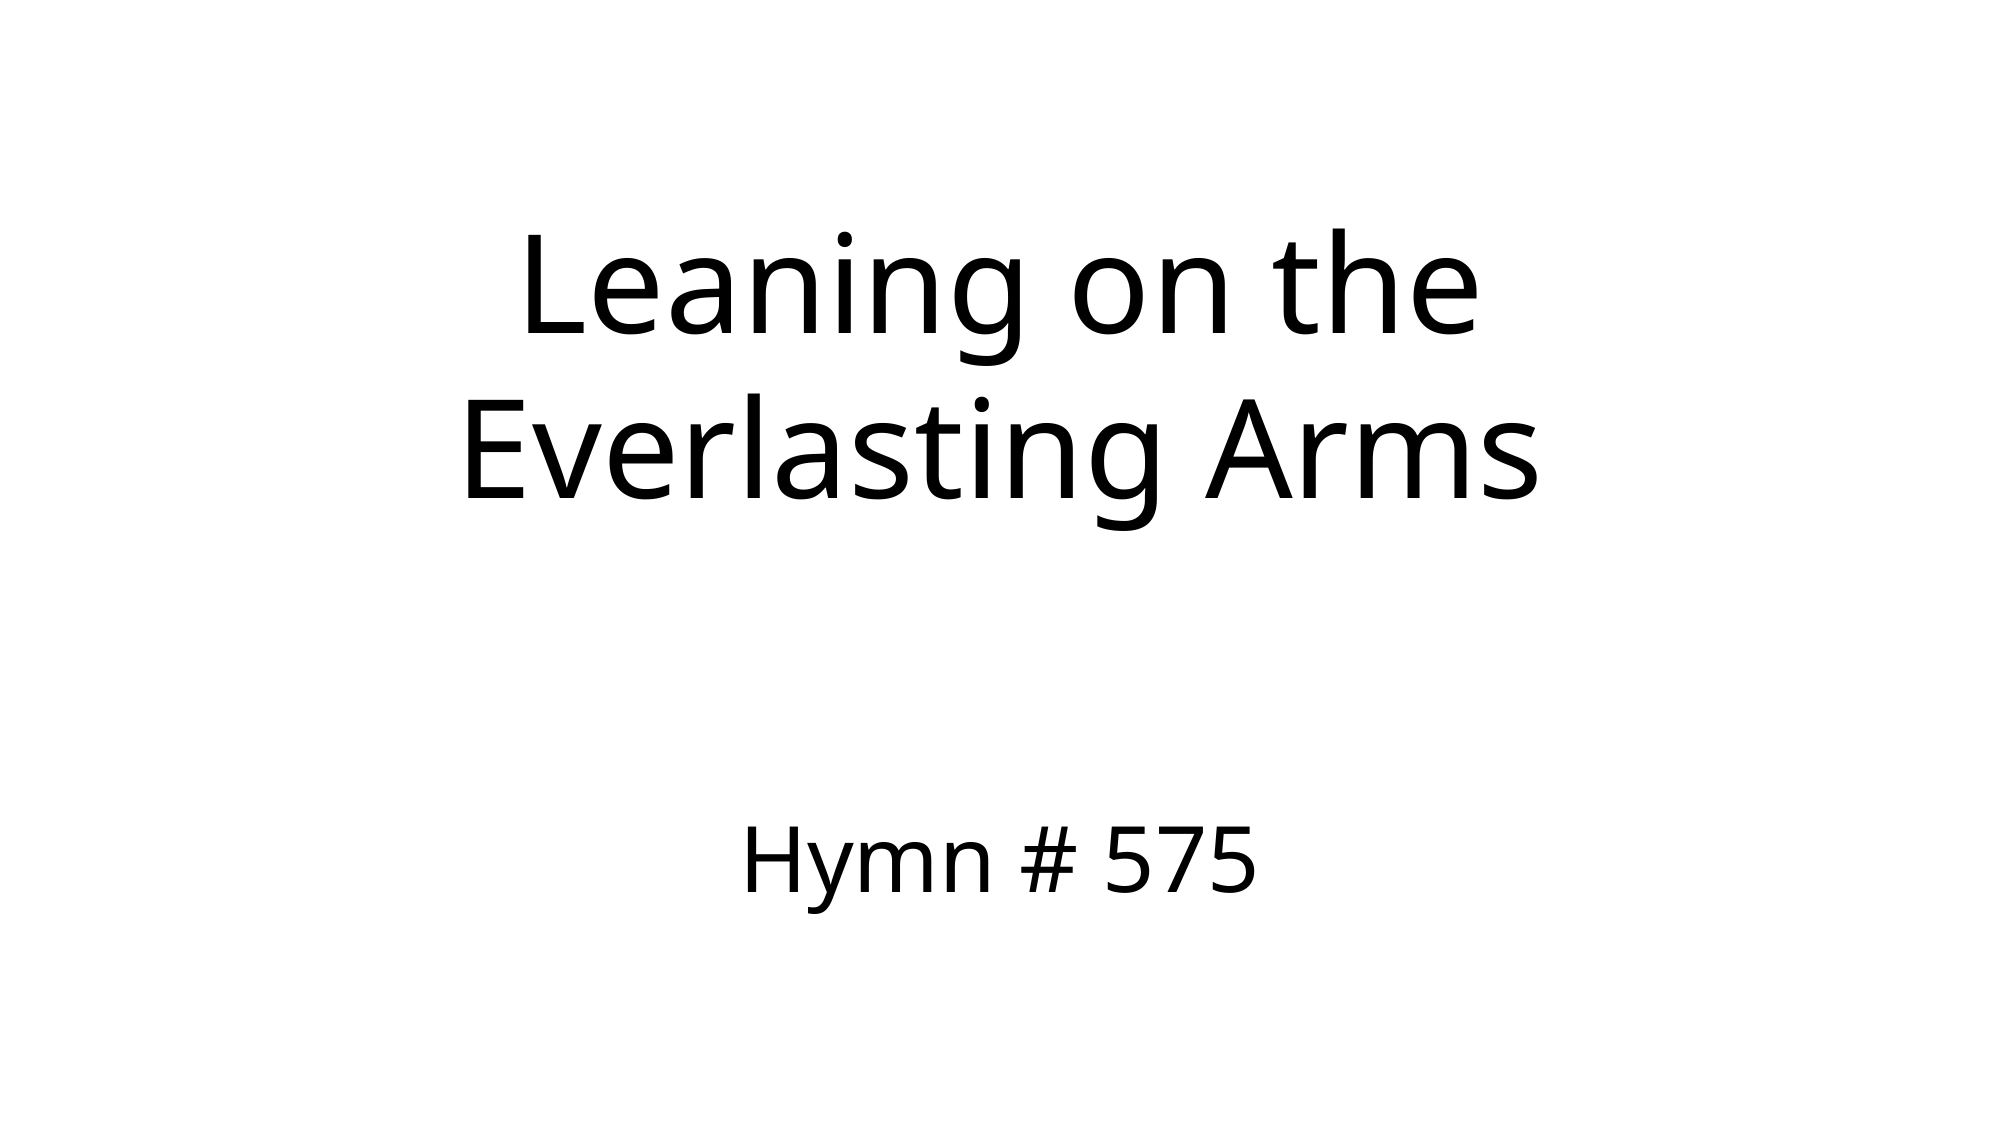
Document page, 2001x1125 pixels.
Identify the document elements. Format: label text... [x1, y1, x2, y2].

title Leaning on the Everlasting Arms Hymn # 575 [324, 45, 1675, 1063]
